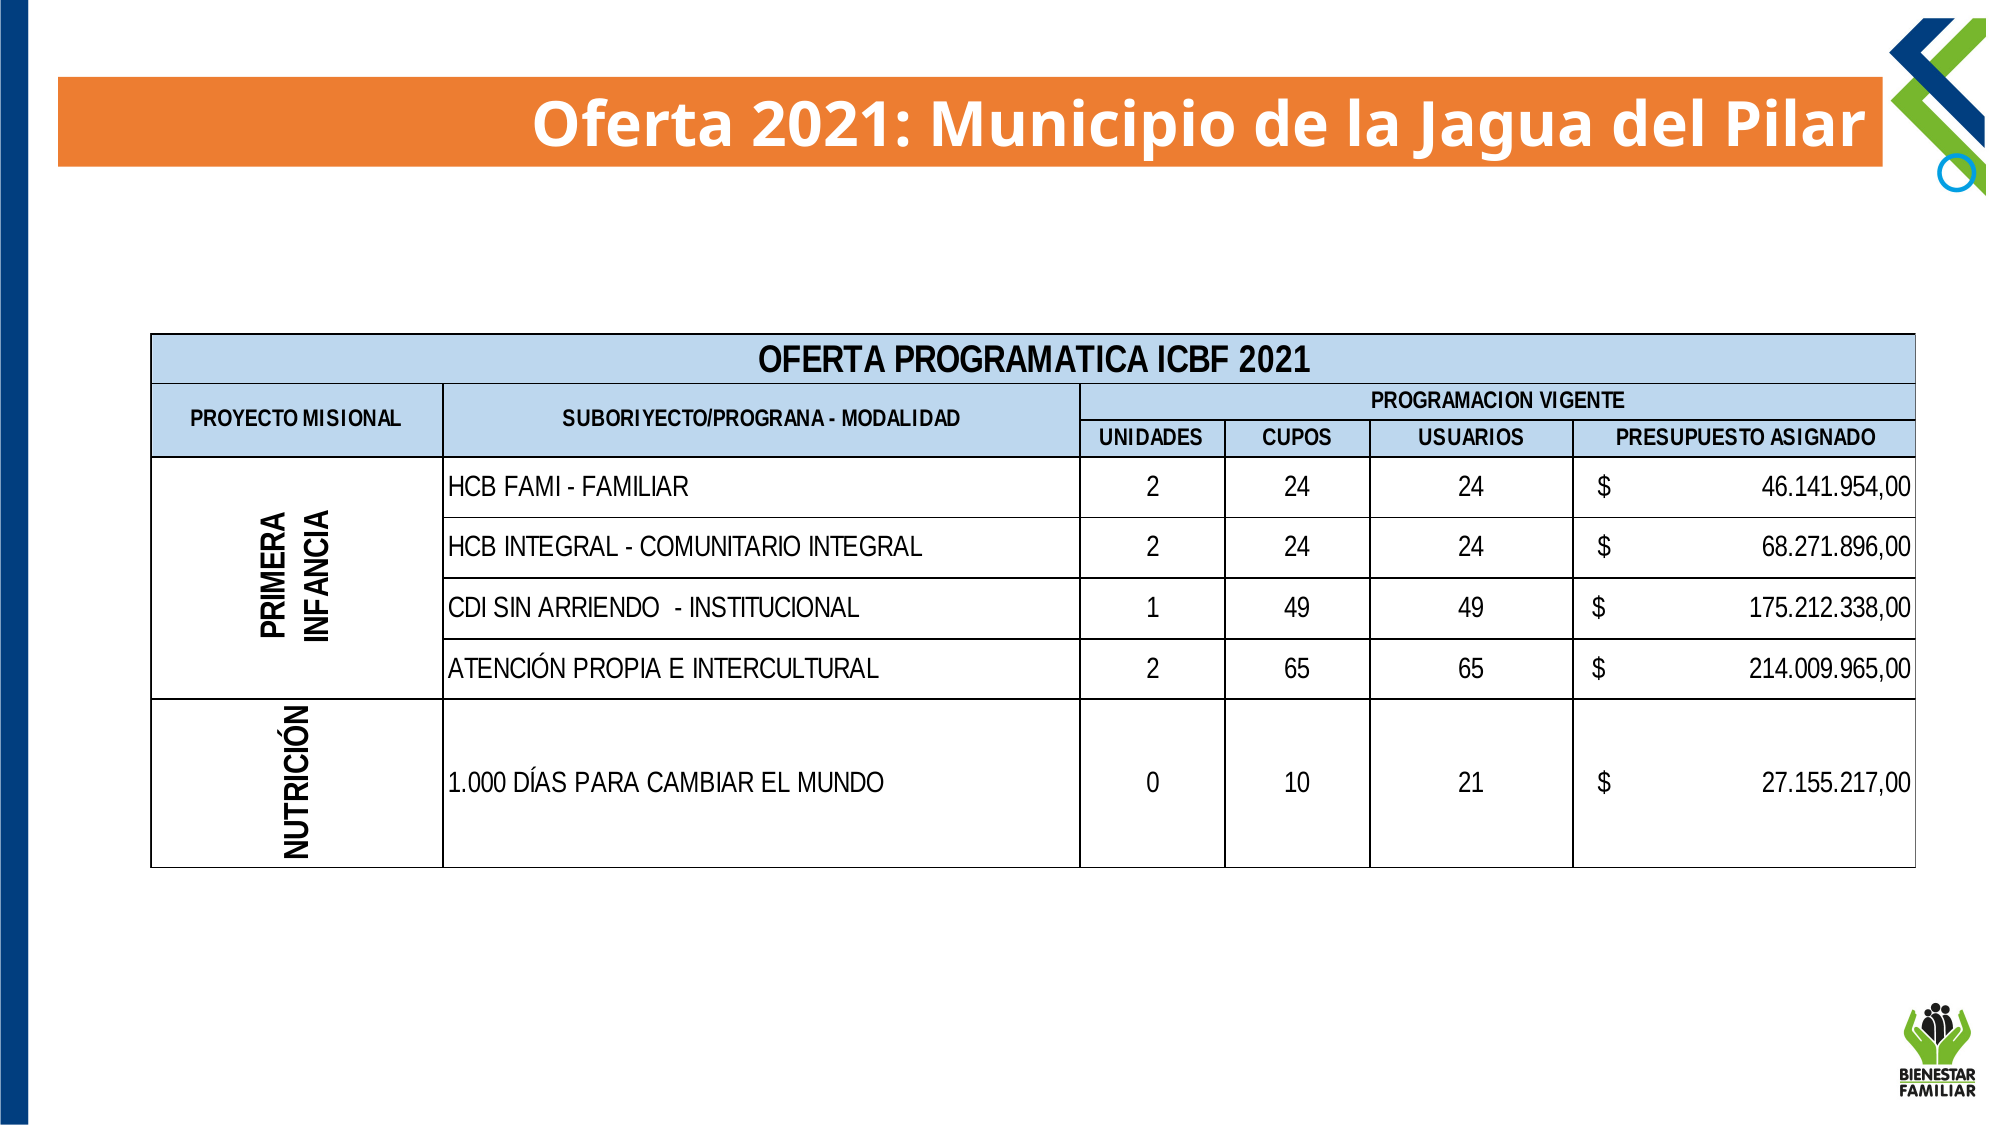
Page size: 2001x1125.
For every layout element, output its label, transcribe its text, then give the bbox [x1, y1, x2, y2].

picture [0, 0, 2001, 1125]
text_box Oferta 2021: Municipio de la Jagua del Pilar [58, 76, 1883, 167]
